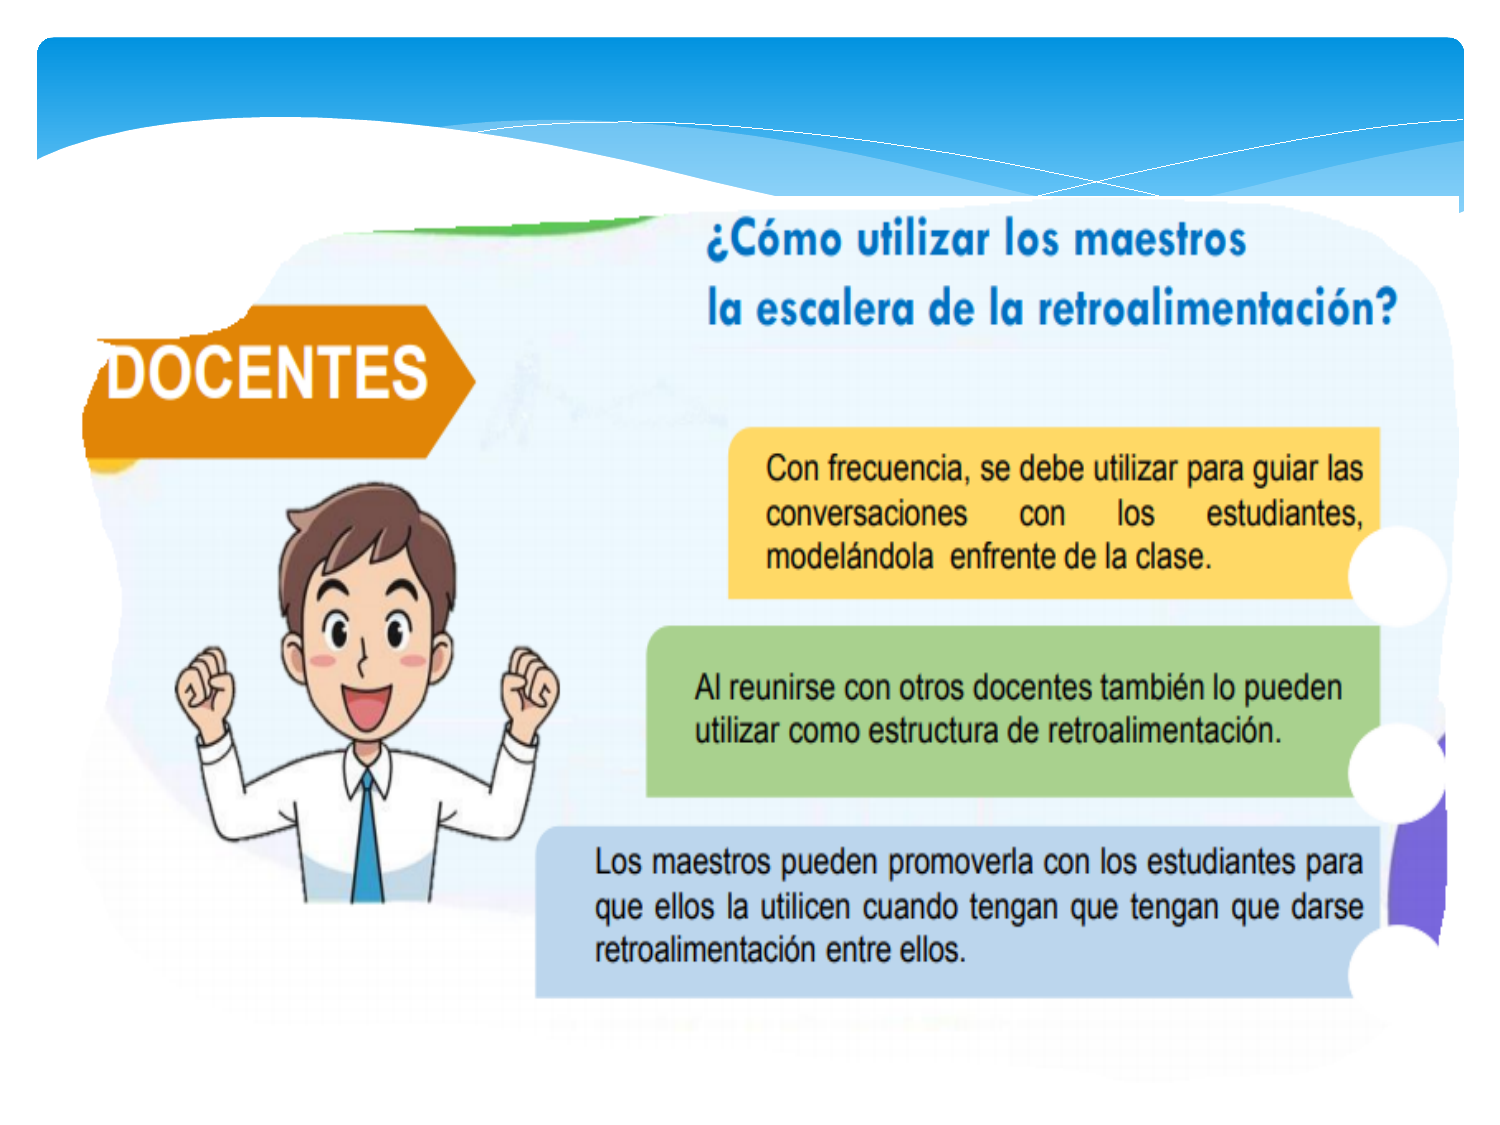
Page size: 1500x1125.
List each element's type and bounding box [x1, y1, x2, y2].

picture [76, 195, 1459, 1083]
